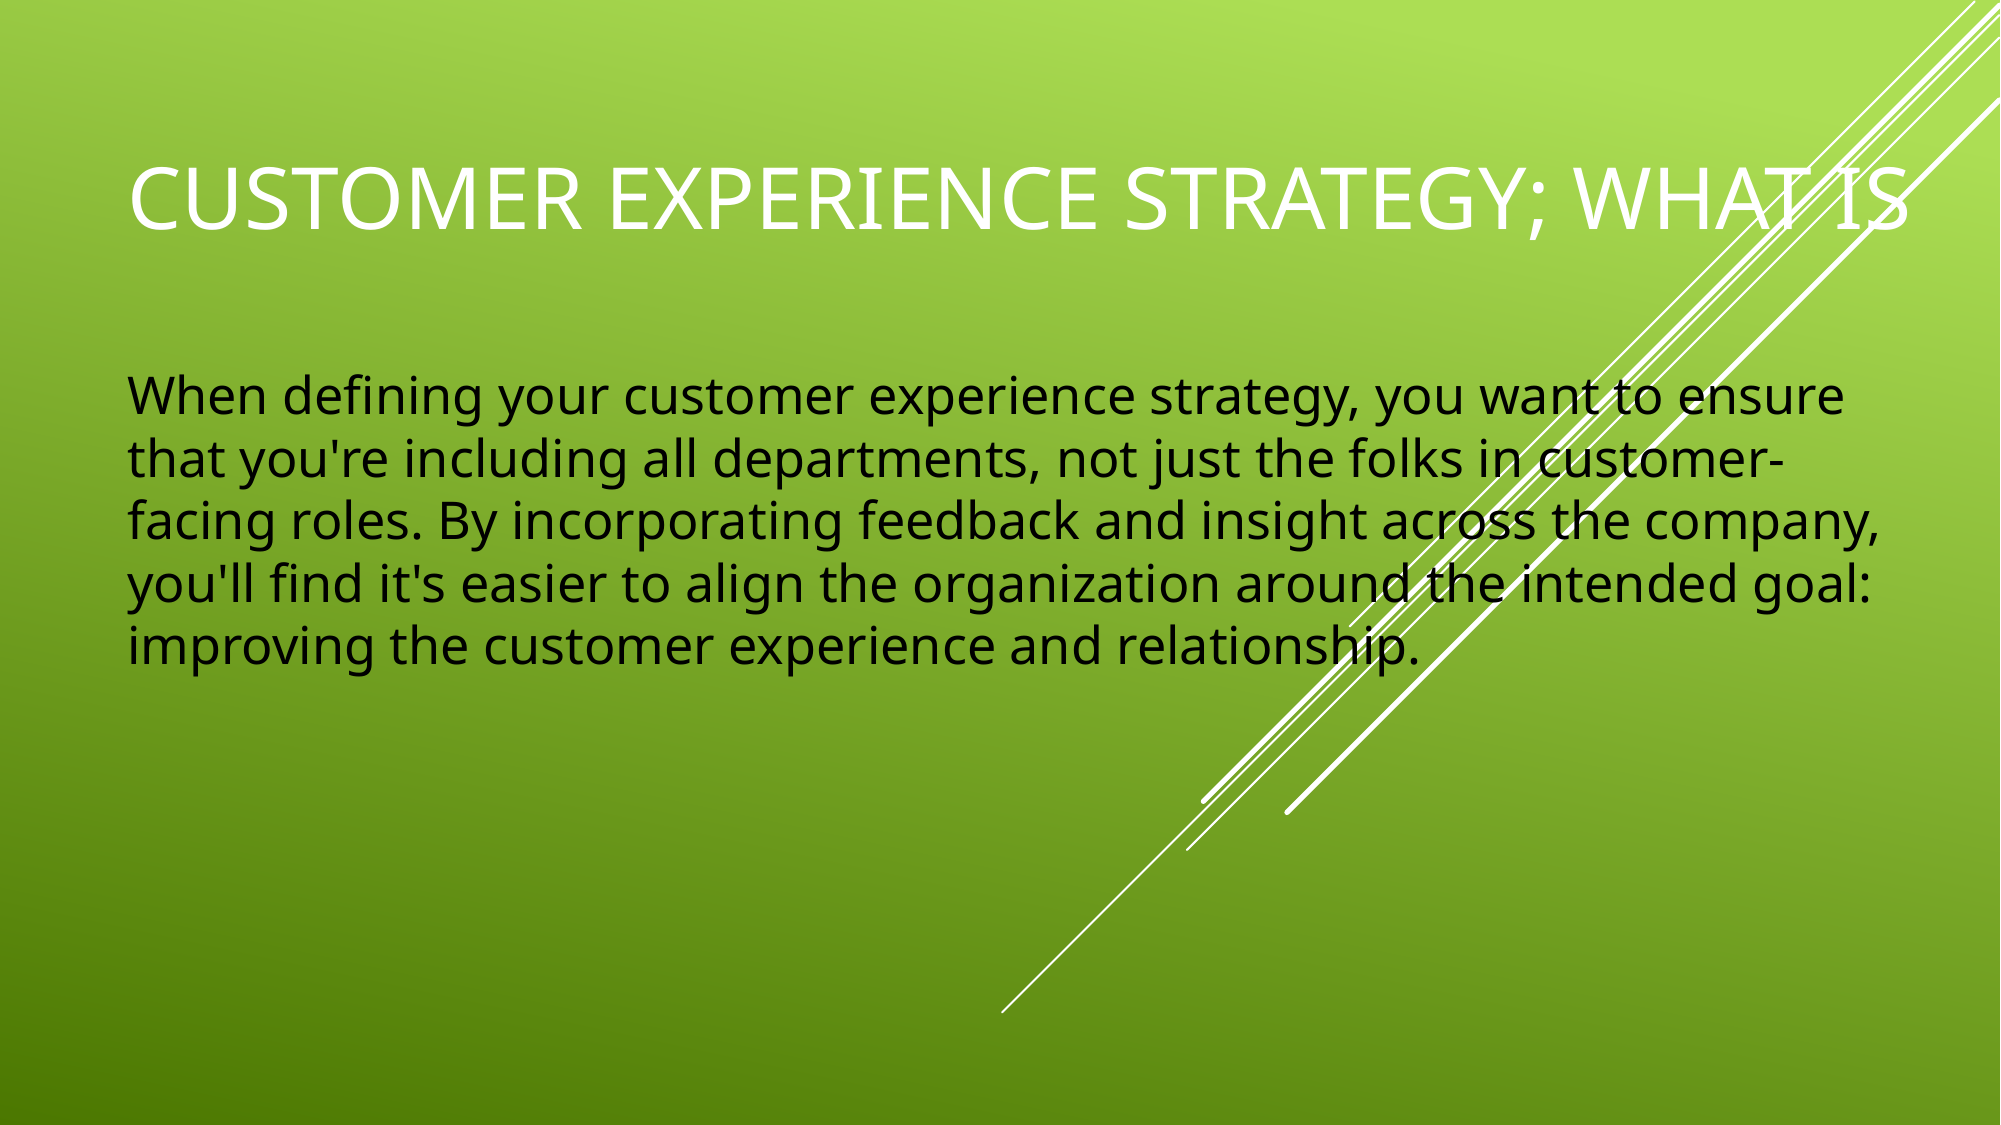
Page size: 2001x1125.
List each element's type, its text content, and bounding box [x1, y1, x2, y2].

title Customer experience strategy; what is [112, 34, 1950, 255]
subtitle When defining your customer experience strategy, you want to ensure that you're including all departments, not just the folks in customer-facing roles. By incorporating feedback and insight across the company, you'll find it's easier to align the organization around the intended goal: improving the customer experience and relationship. [112, 355, 1950, 1091]
